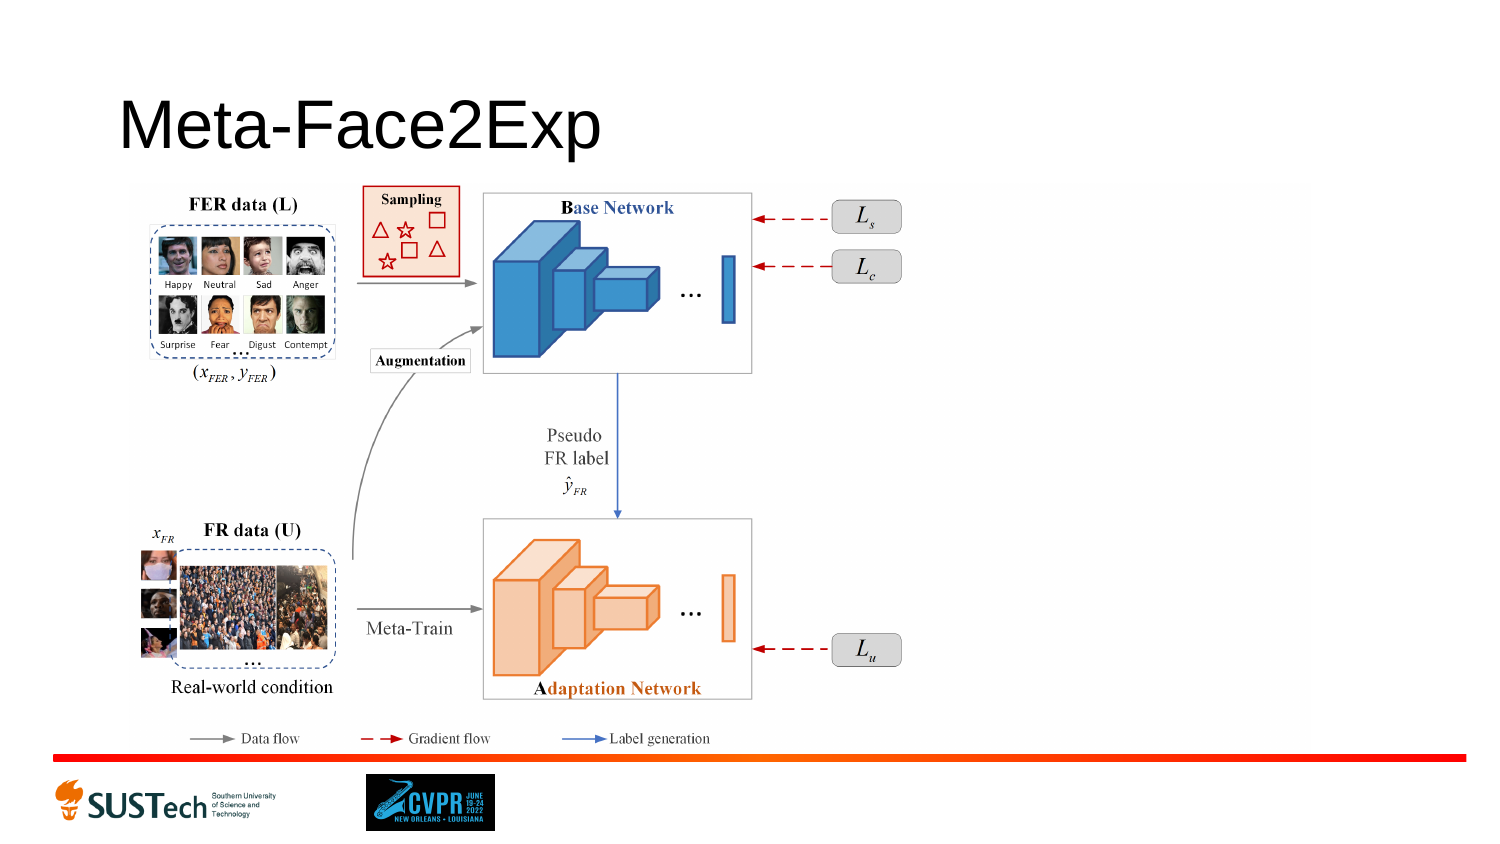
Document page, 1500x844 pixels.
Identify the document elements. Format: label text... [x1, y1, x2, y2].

picture [366, 774, 495, 831]
picture [129, 182, 1311, 754]
picture [49, 774, 278, 831]
title Meta-Face2Exp [103, 44, 1397, 208]
